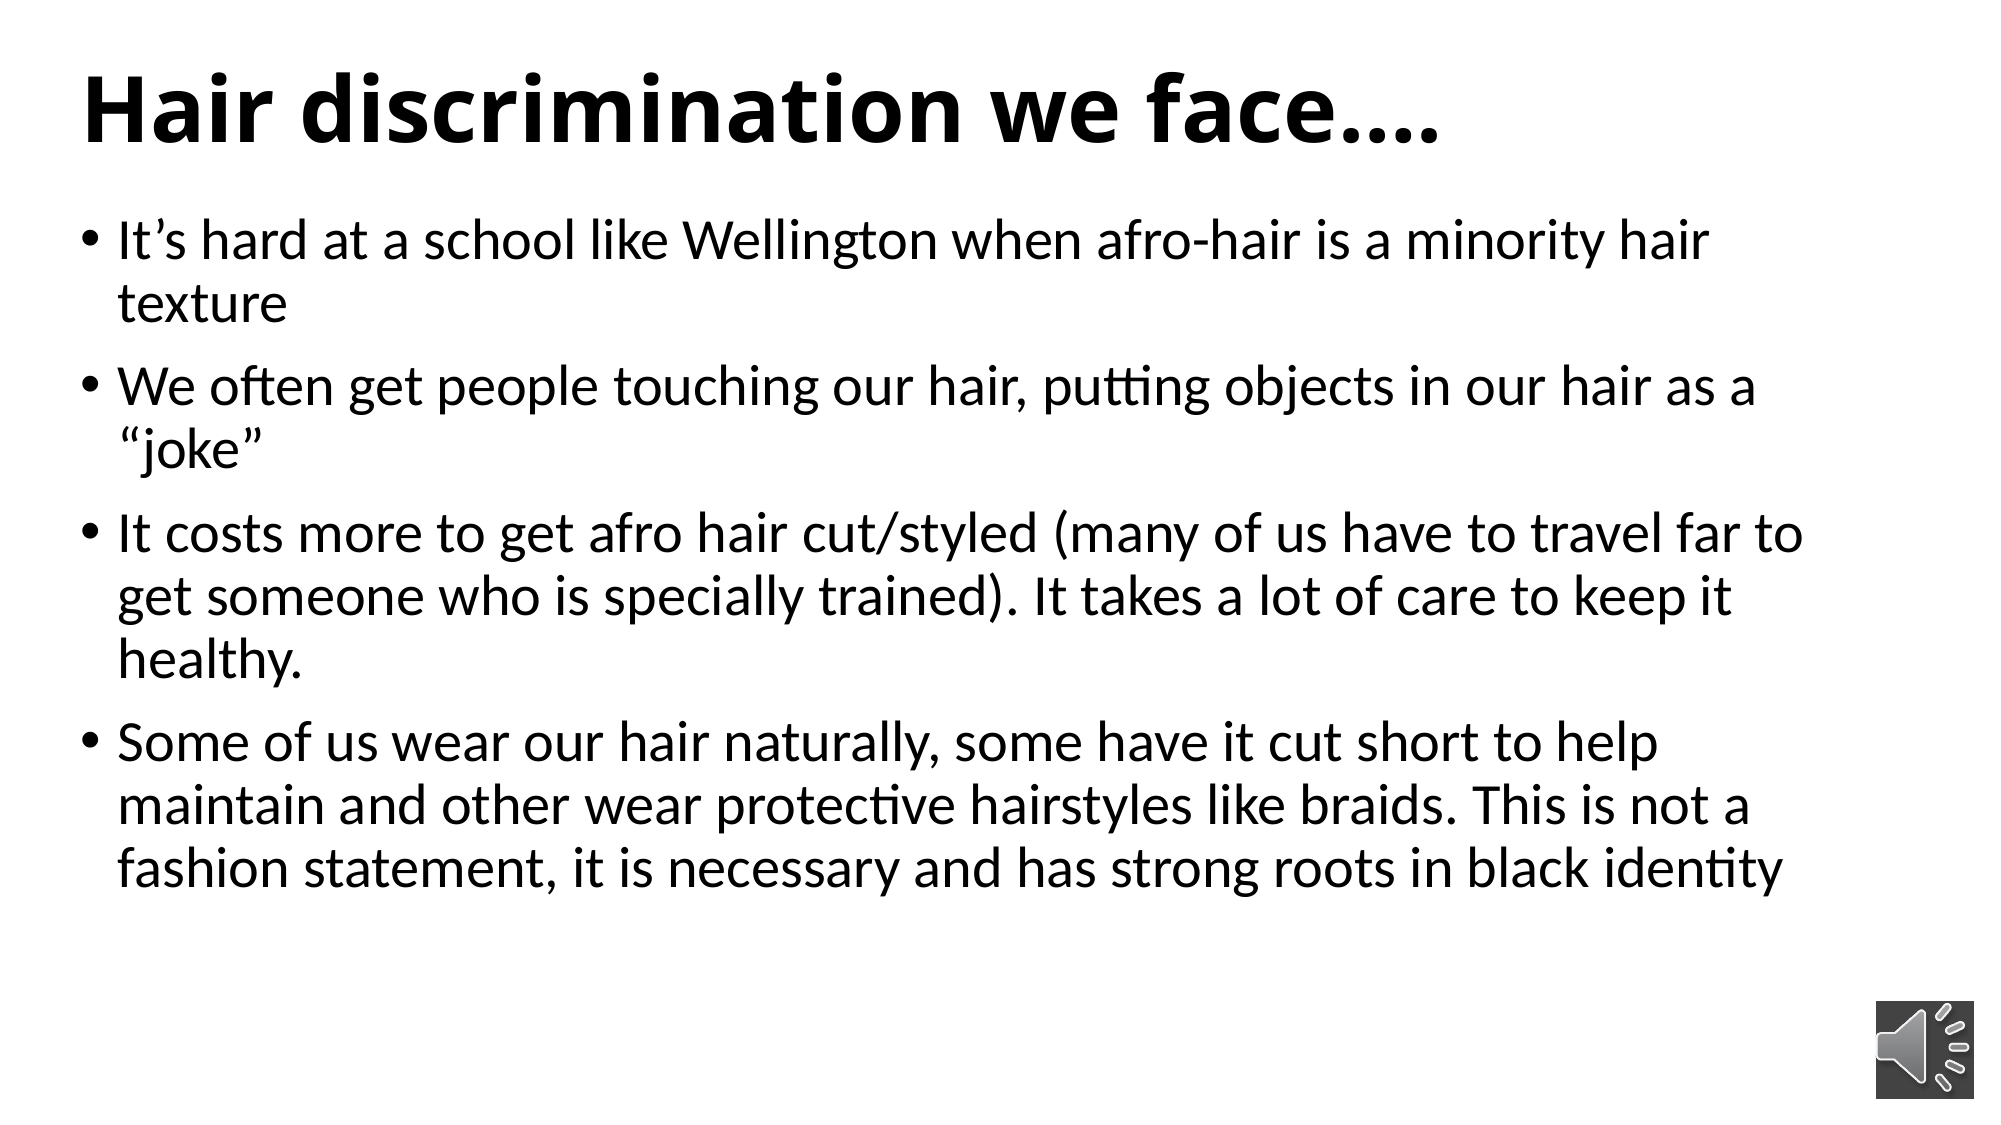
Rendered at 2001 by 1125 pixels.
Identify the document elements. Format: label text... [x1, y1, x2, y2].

picture [1874, 999, 1975, 1100]
title Hair discrimination we face…. [65, 23, 1858, 202]
list It’s hard at a school like Wellington when afro-hair is a minority hair texture We often get people touching our hair, putting objects in our hair as a “joke” It costs more to get afro hair cut/styled (many of us have to travel far to get someone who is specially trained). It takes a lot of care to keep it healthy. Some of us wear our hair naturally, some have it cut short to help maintain and other wear protective hairstyles like braids. This is not a fashion statement, it is necessary and has strong roots in black identity [65, 201, 1833, 977]
